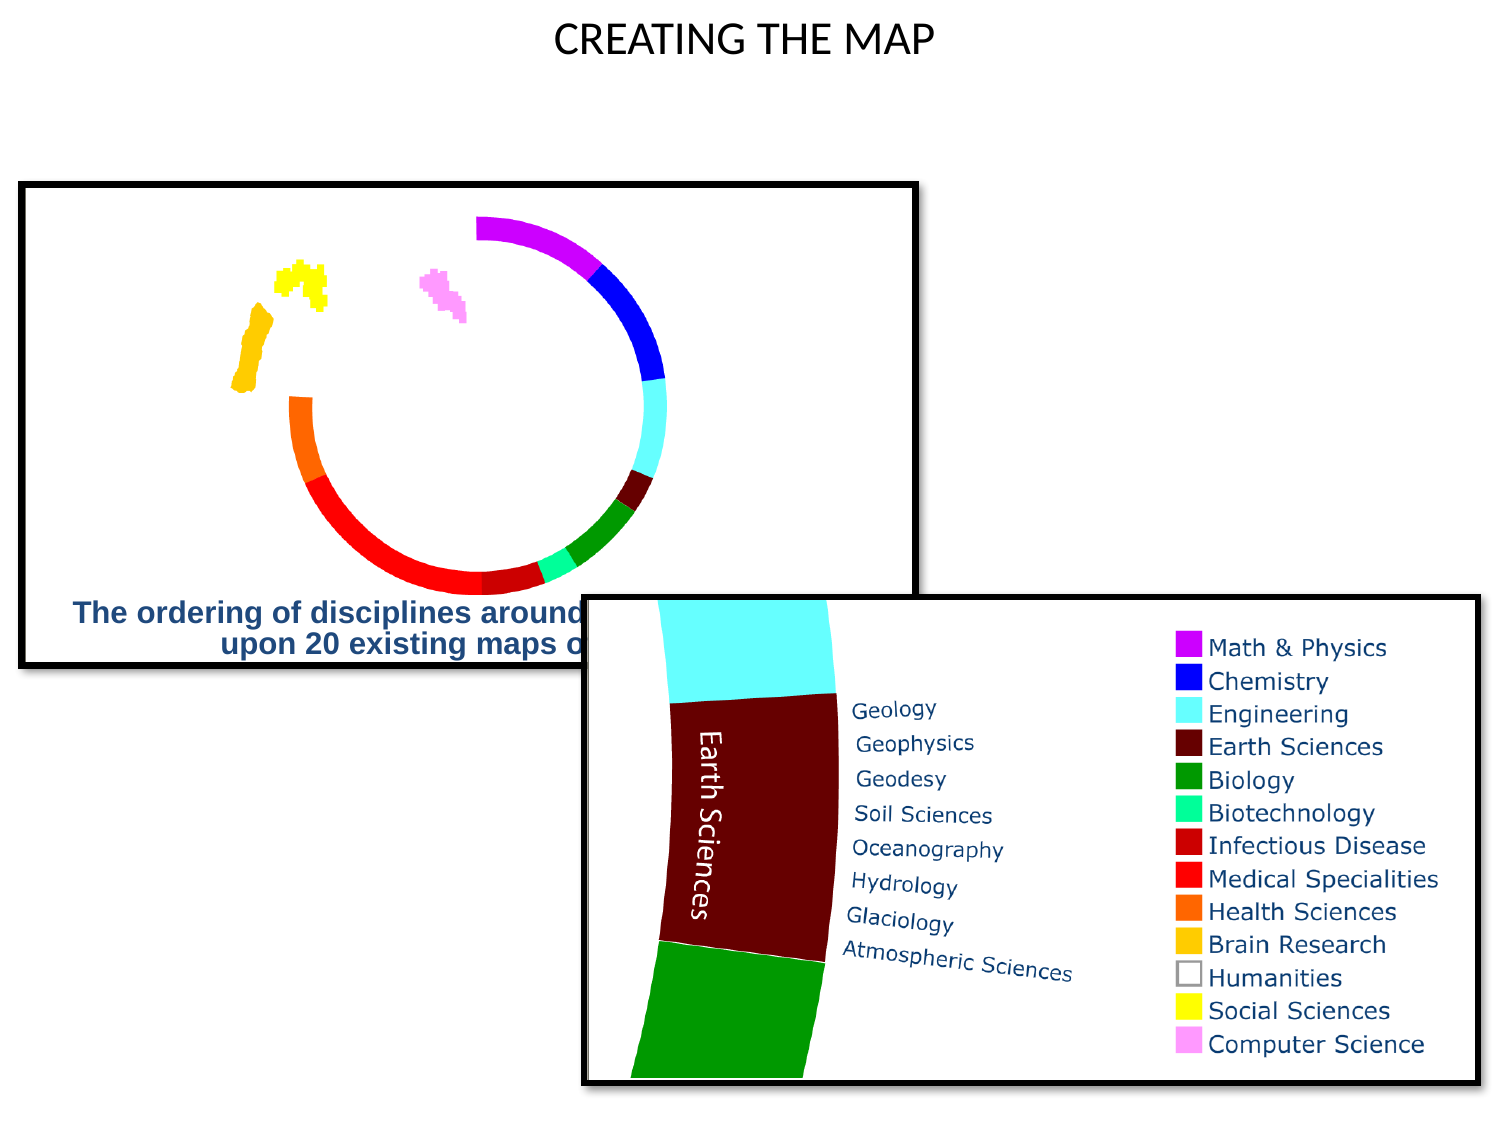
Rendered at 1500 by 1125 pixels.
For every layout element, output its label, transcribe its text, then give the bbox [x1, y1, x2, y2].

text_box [24, 187, 913, 672]
picture [587, 599, 1476, 1081]
title CREATING THE MAP [0, 0, 1500, 161]
